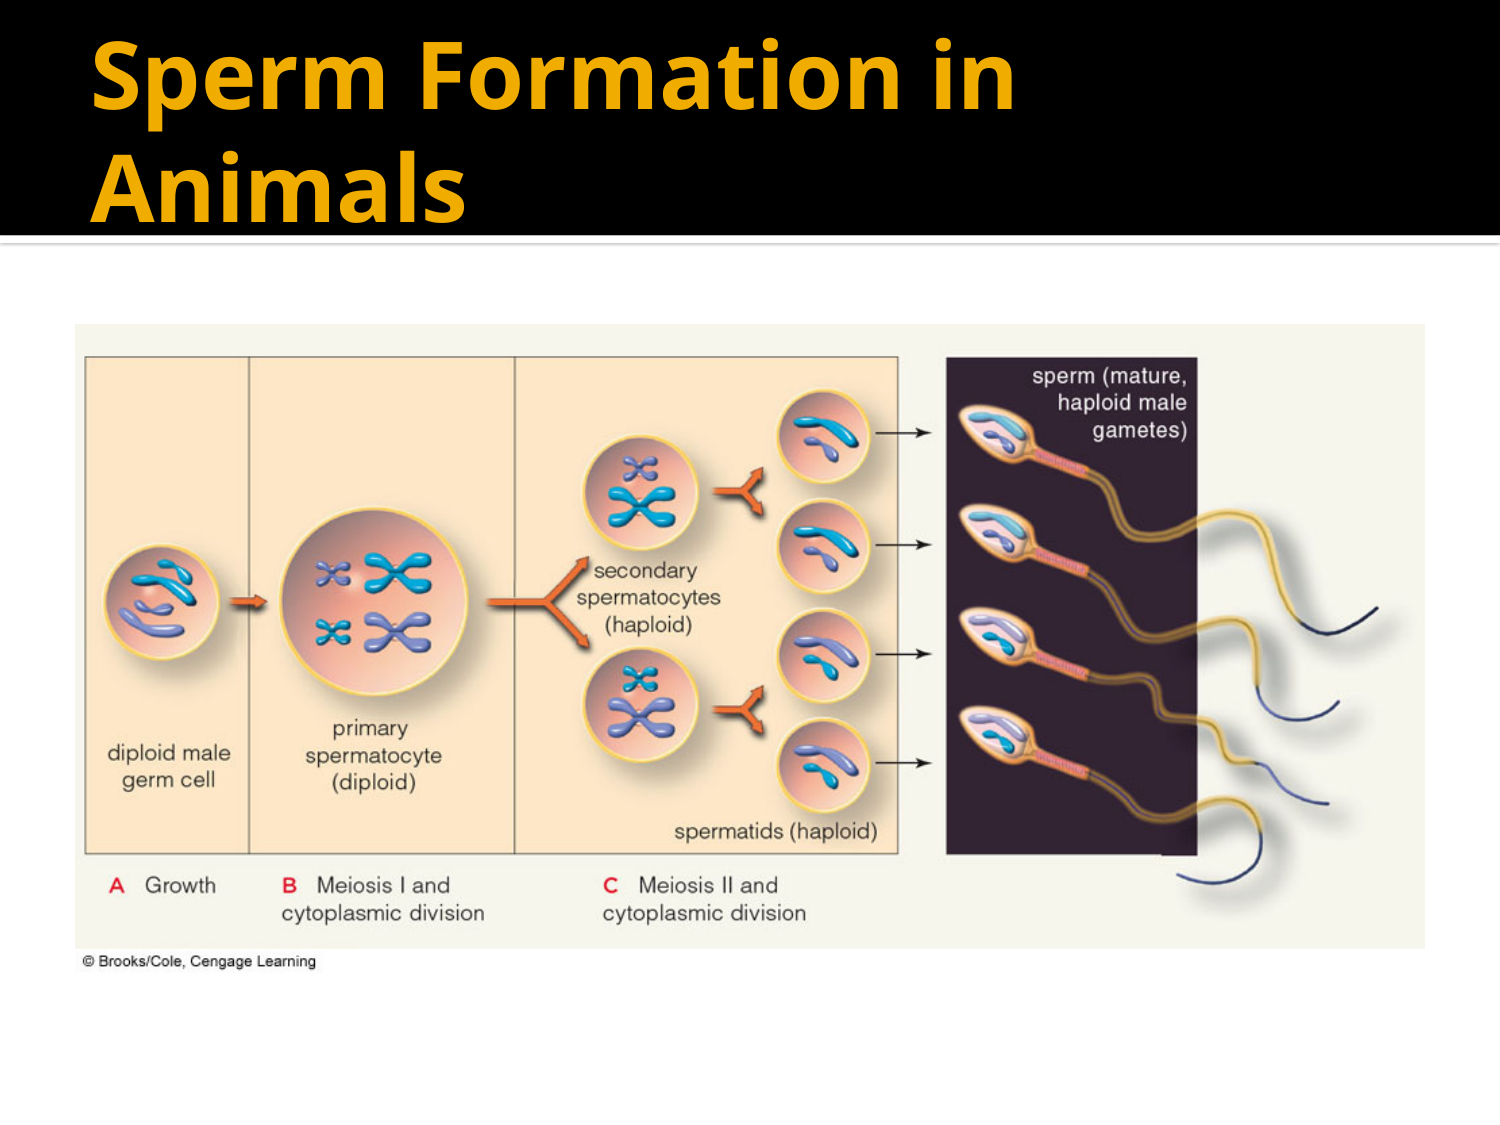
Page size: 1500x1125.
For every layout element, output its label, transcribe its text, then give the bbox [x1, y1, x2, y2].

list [74, 324, 1425, 976]
title Sperm Formation in Animals [75, 25, 1425, 231]
